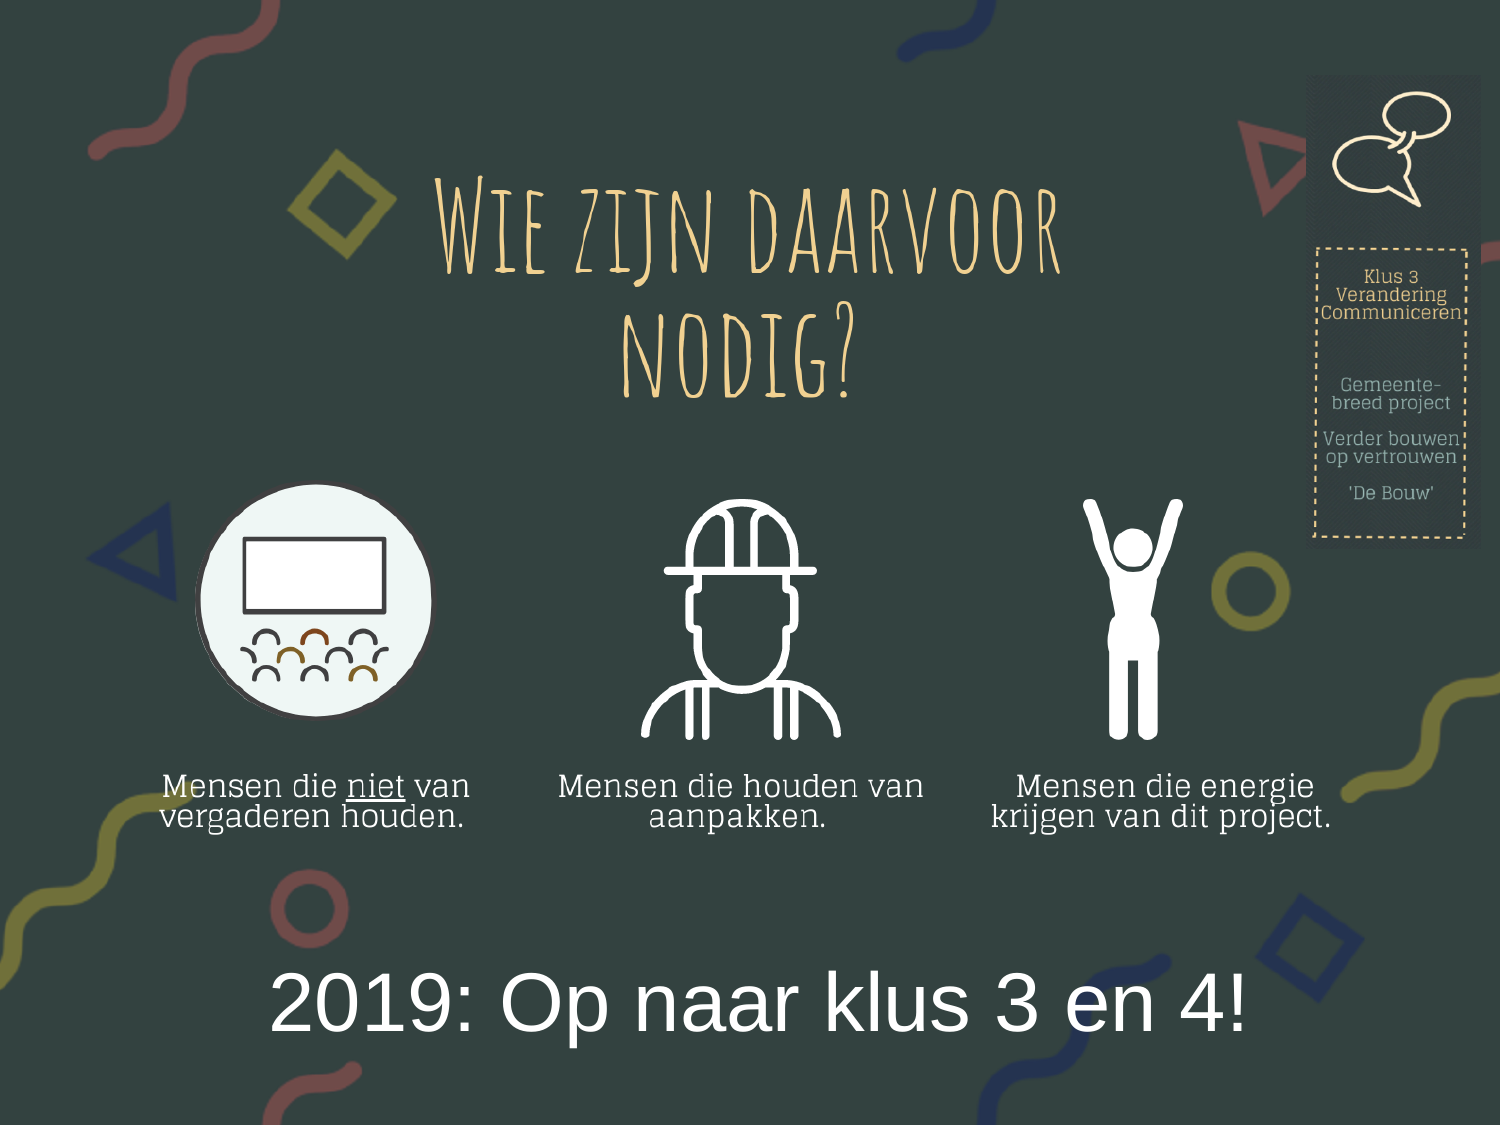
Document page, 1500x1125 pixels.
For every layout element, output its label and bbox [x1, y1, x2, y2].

picture [1305, 74, 1481, 549]
list [0, 0, 1500, 1125]
